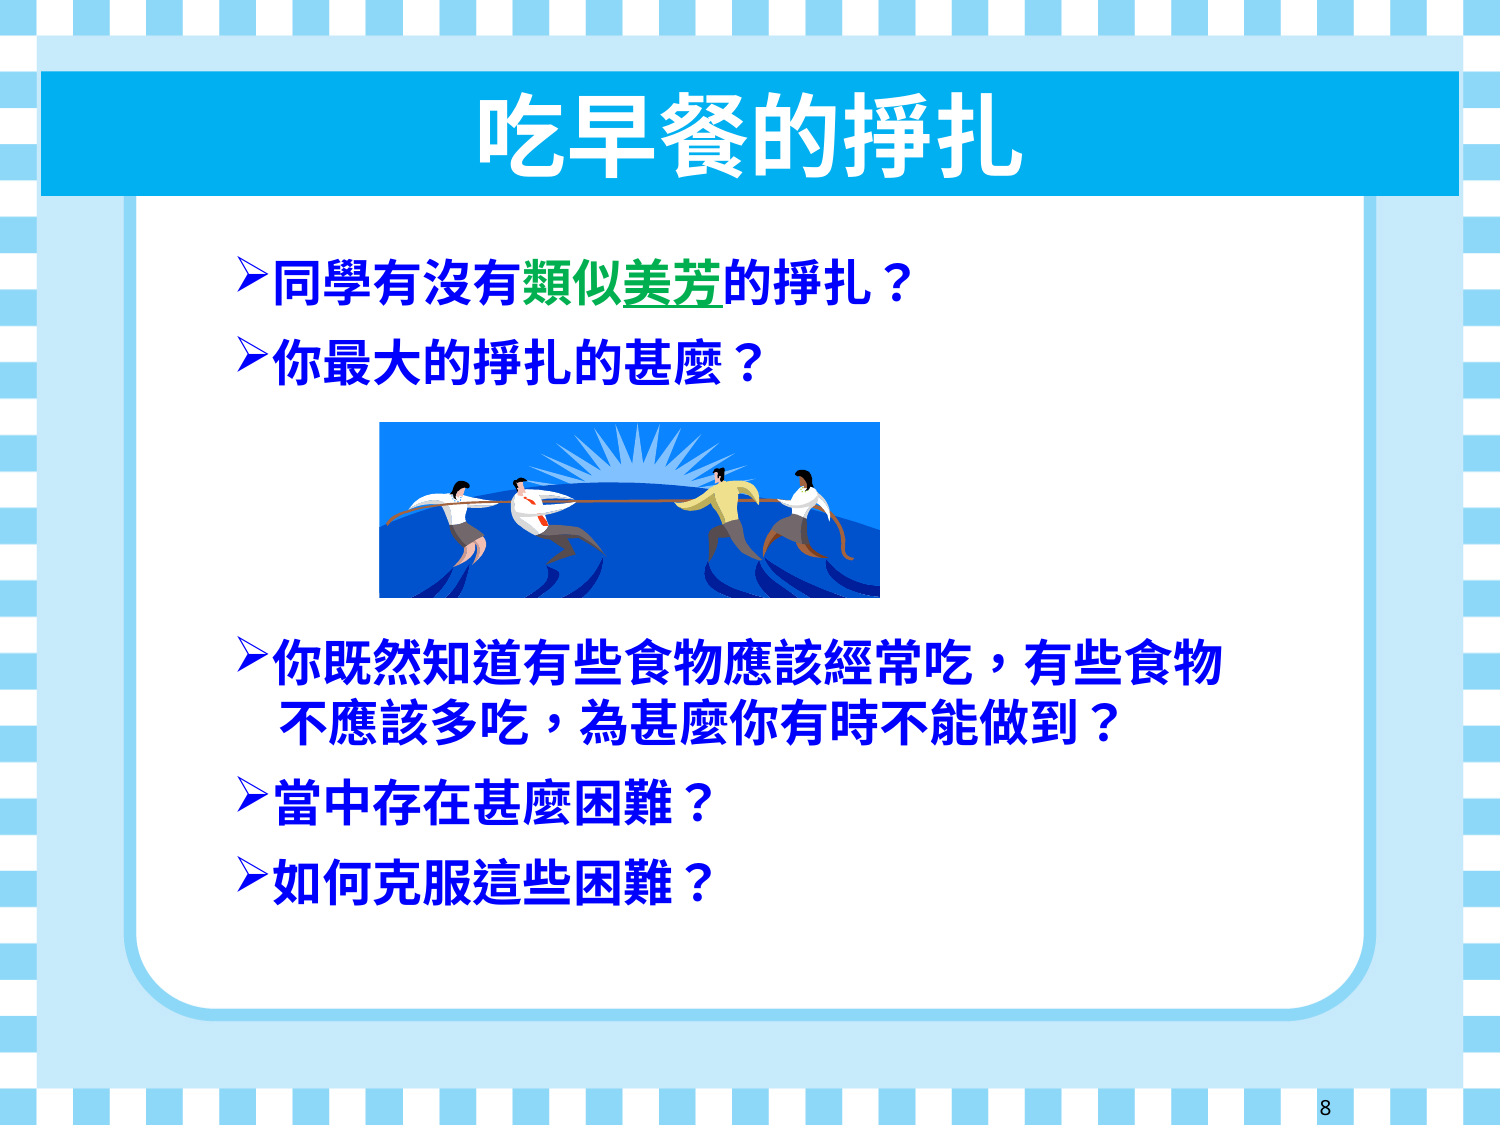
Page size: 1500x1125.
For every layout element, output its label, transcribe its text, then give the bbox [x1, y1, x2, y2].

text_box 吃早餐的掙扎 [41, 71, 1459, 196]
picture [0, 0, 1500, 1125]
text_box 8 [1304, 1086, 1347, 1125]
text_box 同學有沒有類似美芳的掙扎？ 你最大的掙扎的甚麼？ 你既然知道有些食物應該經常吃，有些食物 不應該多吃，為甚麼你有時不能做到？ 當中存在甚麼困難？ 如何克服這些困難？ [218, 243, 1353, 979]
